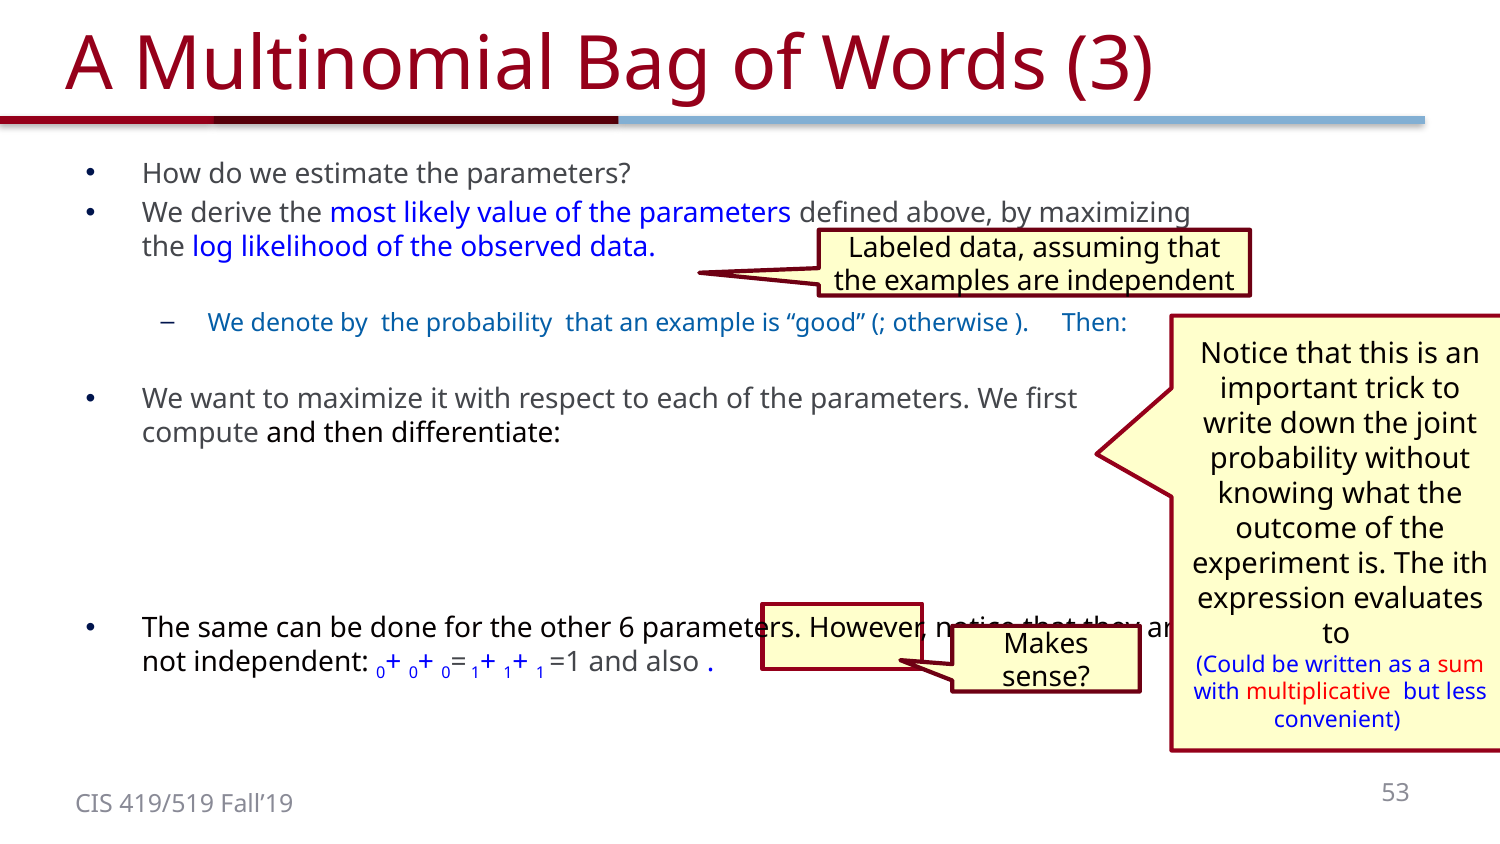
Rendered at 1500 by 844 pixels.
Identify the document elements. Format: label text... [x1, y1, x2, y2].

text_box [760, 602, 924, 671]
picture [746, 390, 754, 398]
title A Multinomial Bag of Words (3) [50, 2, 1401, 117]
text_box Makes sense? [898, 623, 1142, 694]
text_box Labeled data, assuming that the examples are independent [697, 227, 1253, 298]
slide_number 53 [1074, 770, 1425, 816]
